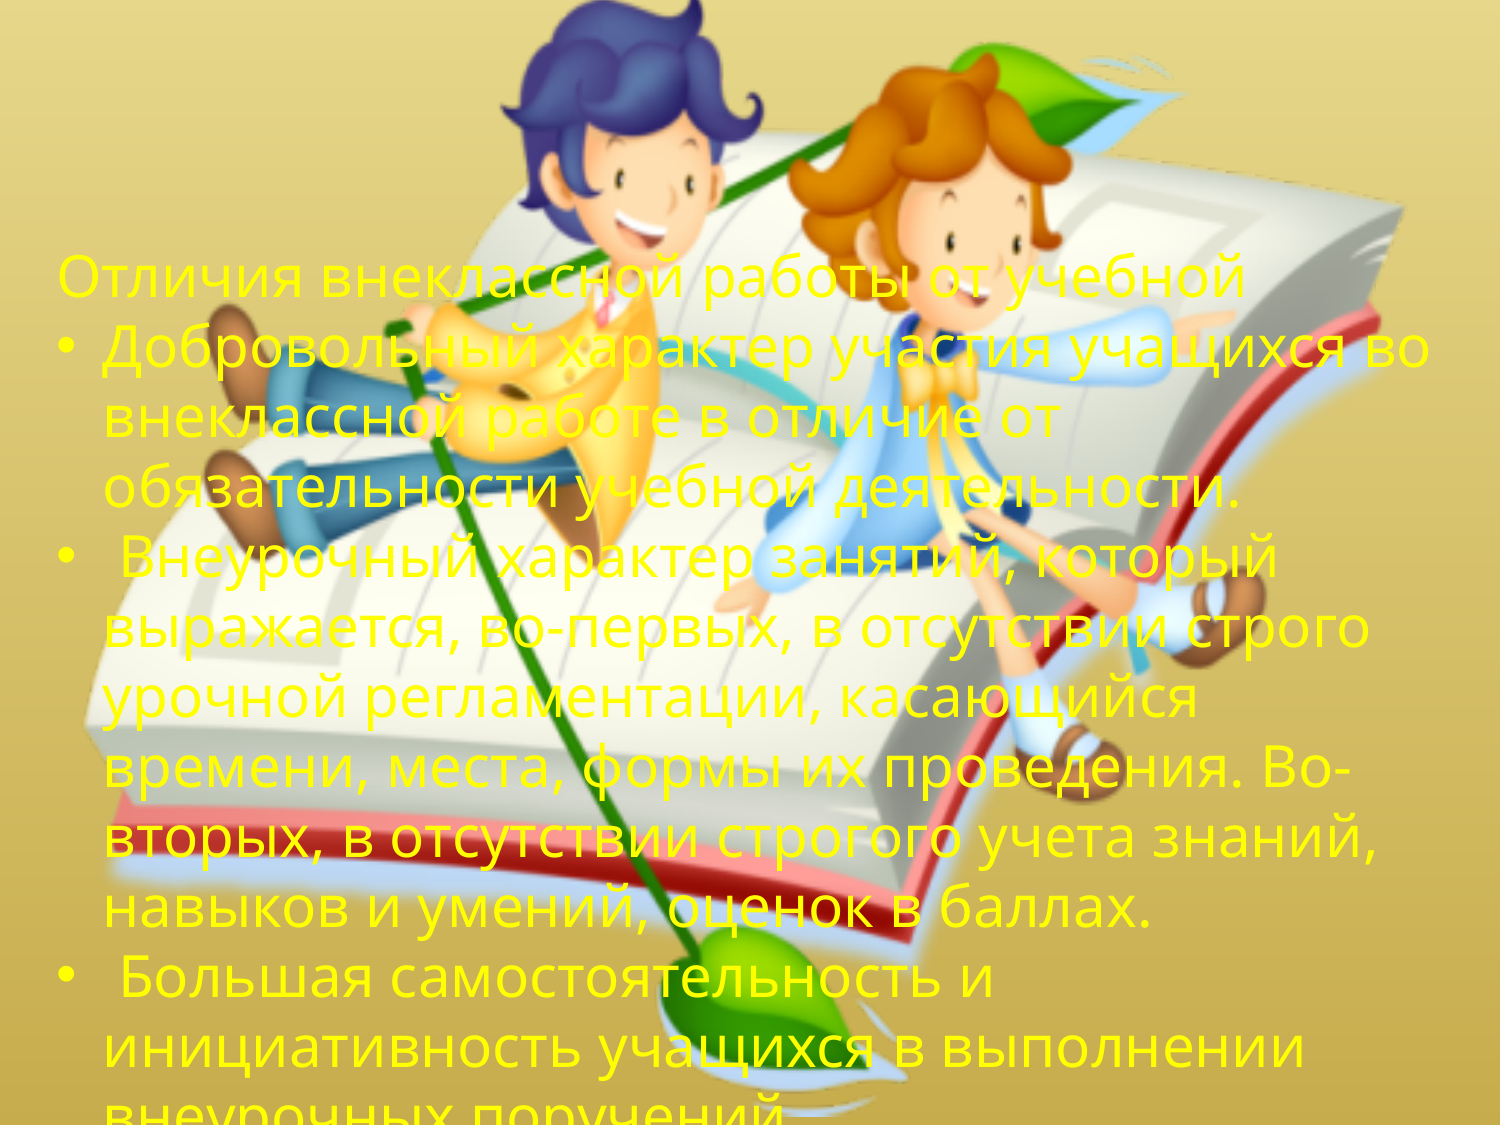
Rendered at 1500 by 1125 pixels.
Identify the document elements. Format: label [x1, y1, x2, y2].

list [0, 0, 1496, 1117]
